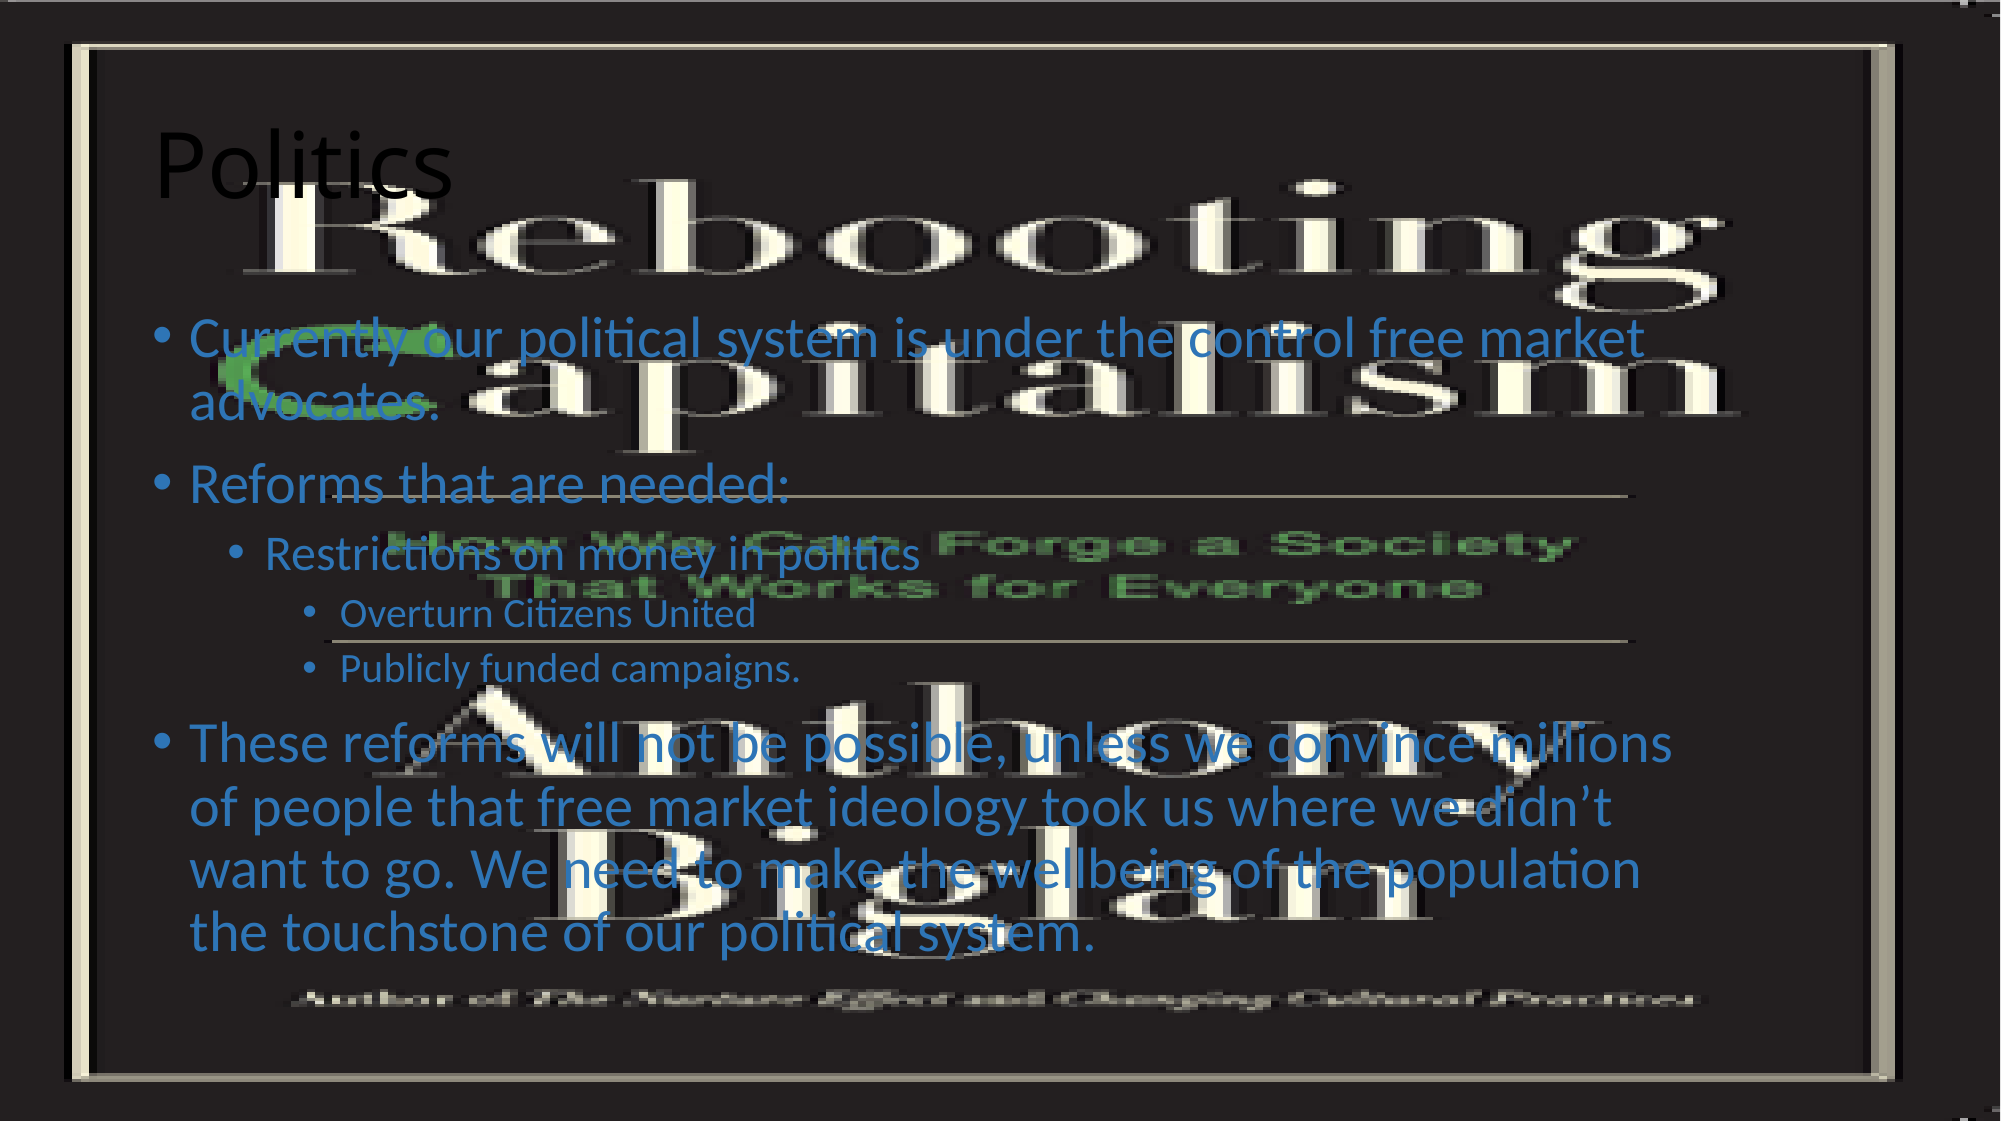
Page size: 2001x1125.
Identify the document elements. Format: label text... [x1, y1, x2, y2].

list Currently our political system is under the control free market advocates. Reforms that are needed: Restrictions on money in politics Overturn Citizens United Publicly funded campaigns. These reforms will not be possible, unless we convince millions of people that free market ideology took us where we didn’t want to go. We need to make the wellbeing of the population the touchstone of our political system. [137, 299, 1708, 1014]
picture [0, 0, 2001, 1125]
title Politics [137, 59, 1863, 278]
